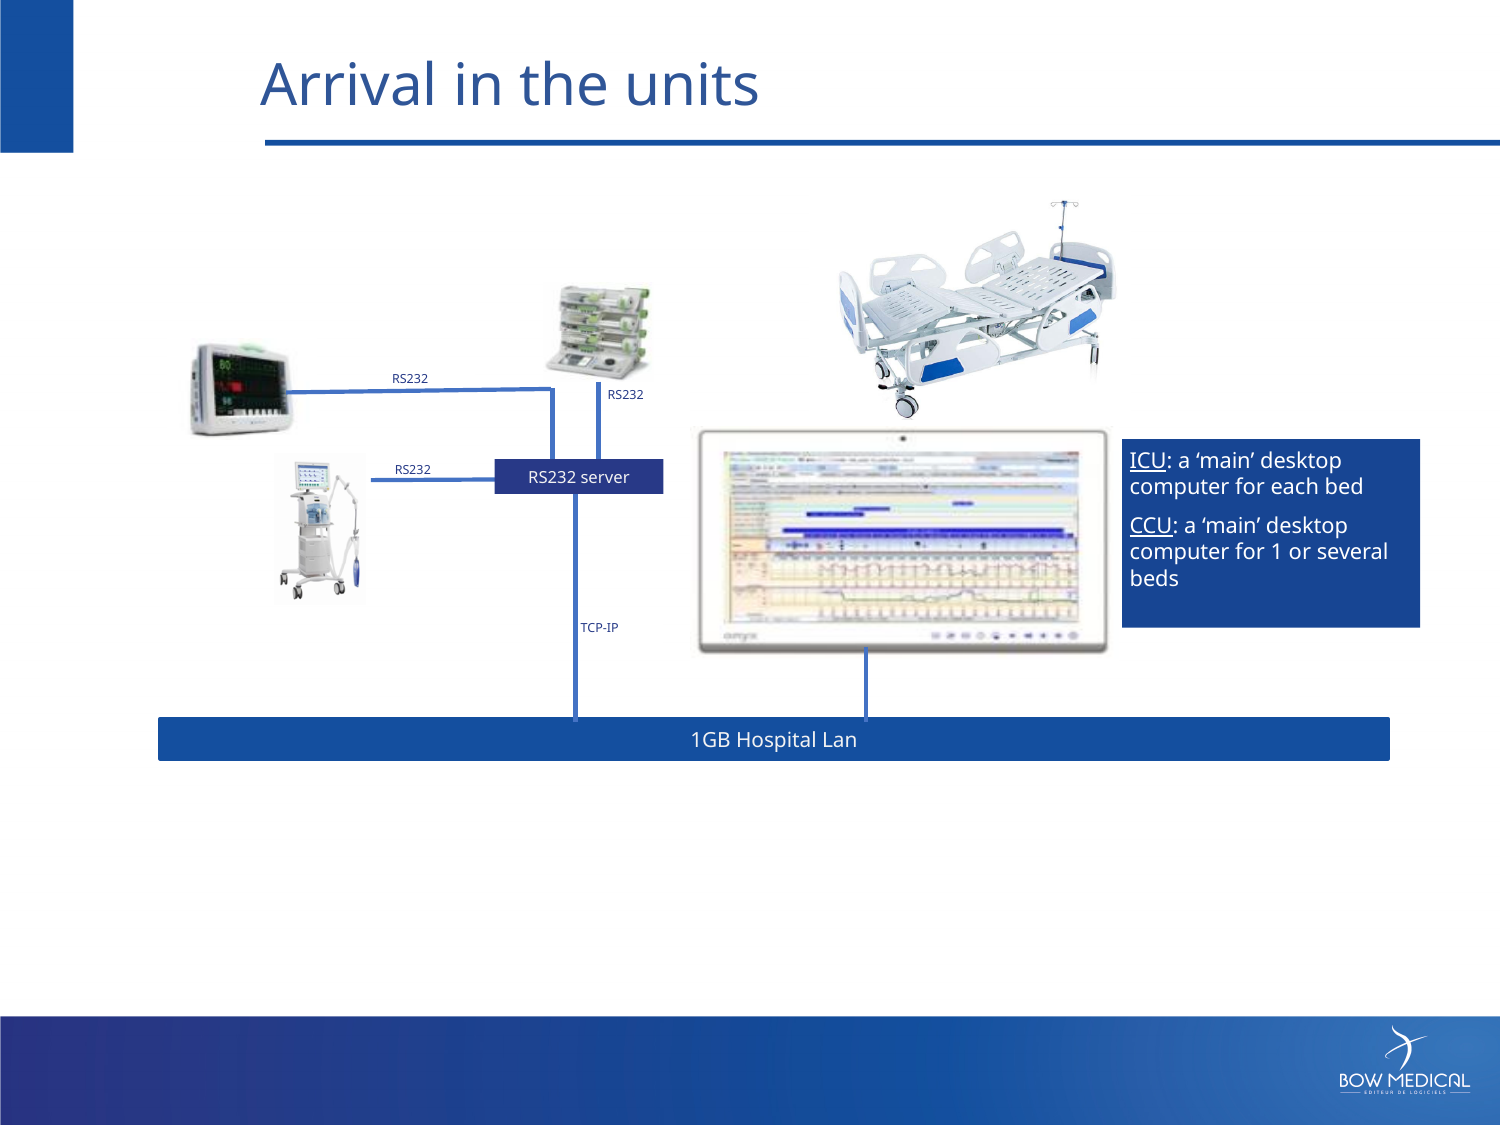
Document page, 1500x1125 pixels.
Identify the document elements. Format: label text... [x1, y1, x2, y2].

picture [0, 0, 1500, 1125]
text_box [160, 190, 1421, 760]
text_box Arrival in the units [252, 37, 1040, 126]
